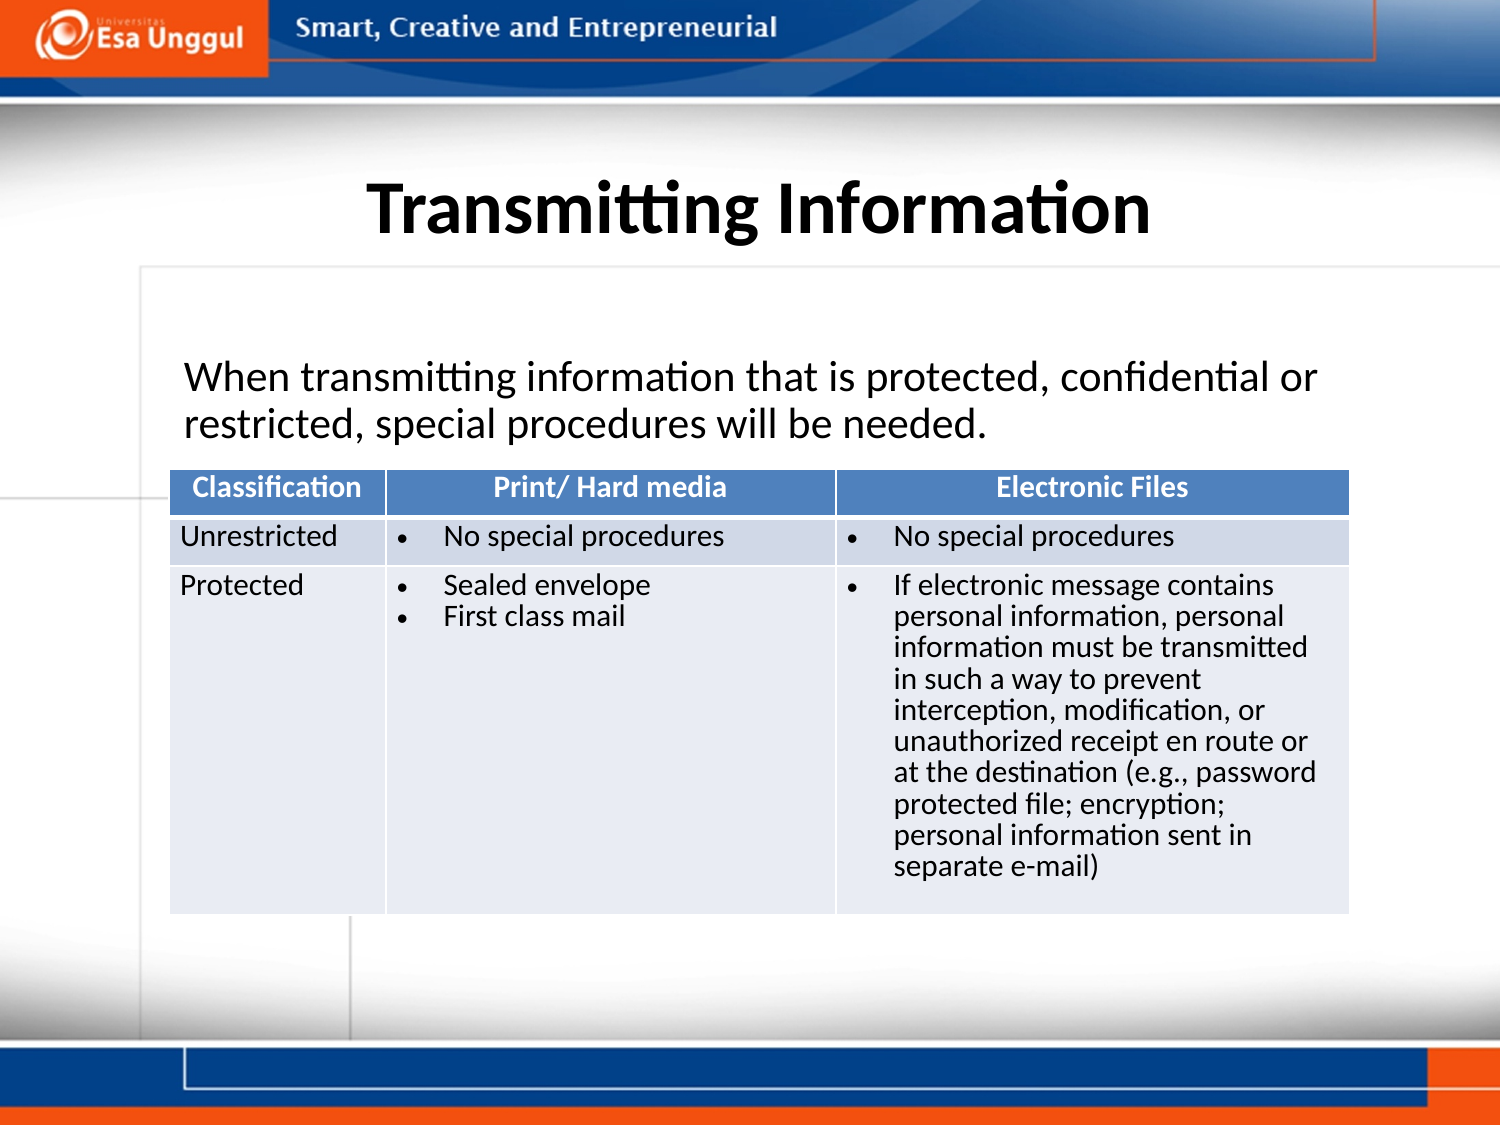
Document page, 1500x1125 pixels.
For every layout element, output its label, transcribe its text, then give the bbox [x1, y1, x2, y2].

table_cell No special procedures [837, 520, 1349, 565]
list When transmitting information that is protected, confidential or restricted, special procedures will be needed. [168, 345, 1351, 468]
table_header Electronic Files [837, 470, 1349, 515]
table_header Print/ Hard media [387, 470, 835, 515]
table_header Classification [170, 470, 385, 515]
picture [0, 0, 1500, 1125]
table_cell Sealed envelope First class mail [387, 567, 835, 914]
table_cell Protected [170, 567, 385, 914]
title Transmitting Information [168, 149, 1351, 258]
table_cell Unrestricted [170, 520, 385, 565]
table_cell If electronic message contains personal information, personal information must be transmitted in such a way to prevent interception, modification, or unauthorized receipt en route or at the destination (e.g., password protected file; encryption; personal information sent in separate e-mail) [837, 567, 1349, 914]
table_cell No special procedures [387, 520, 835, 565]
